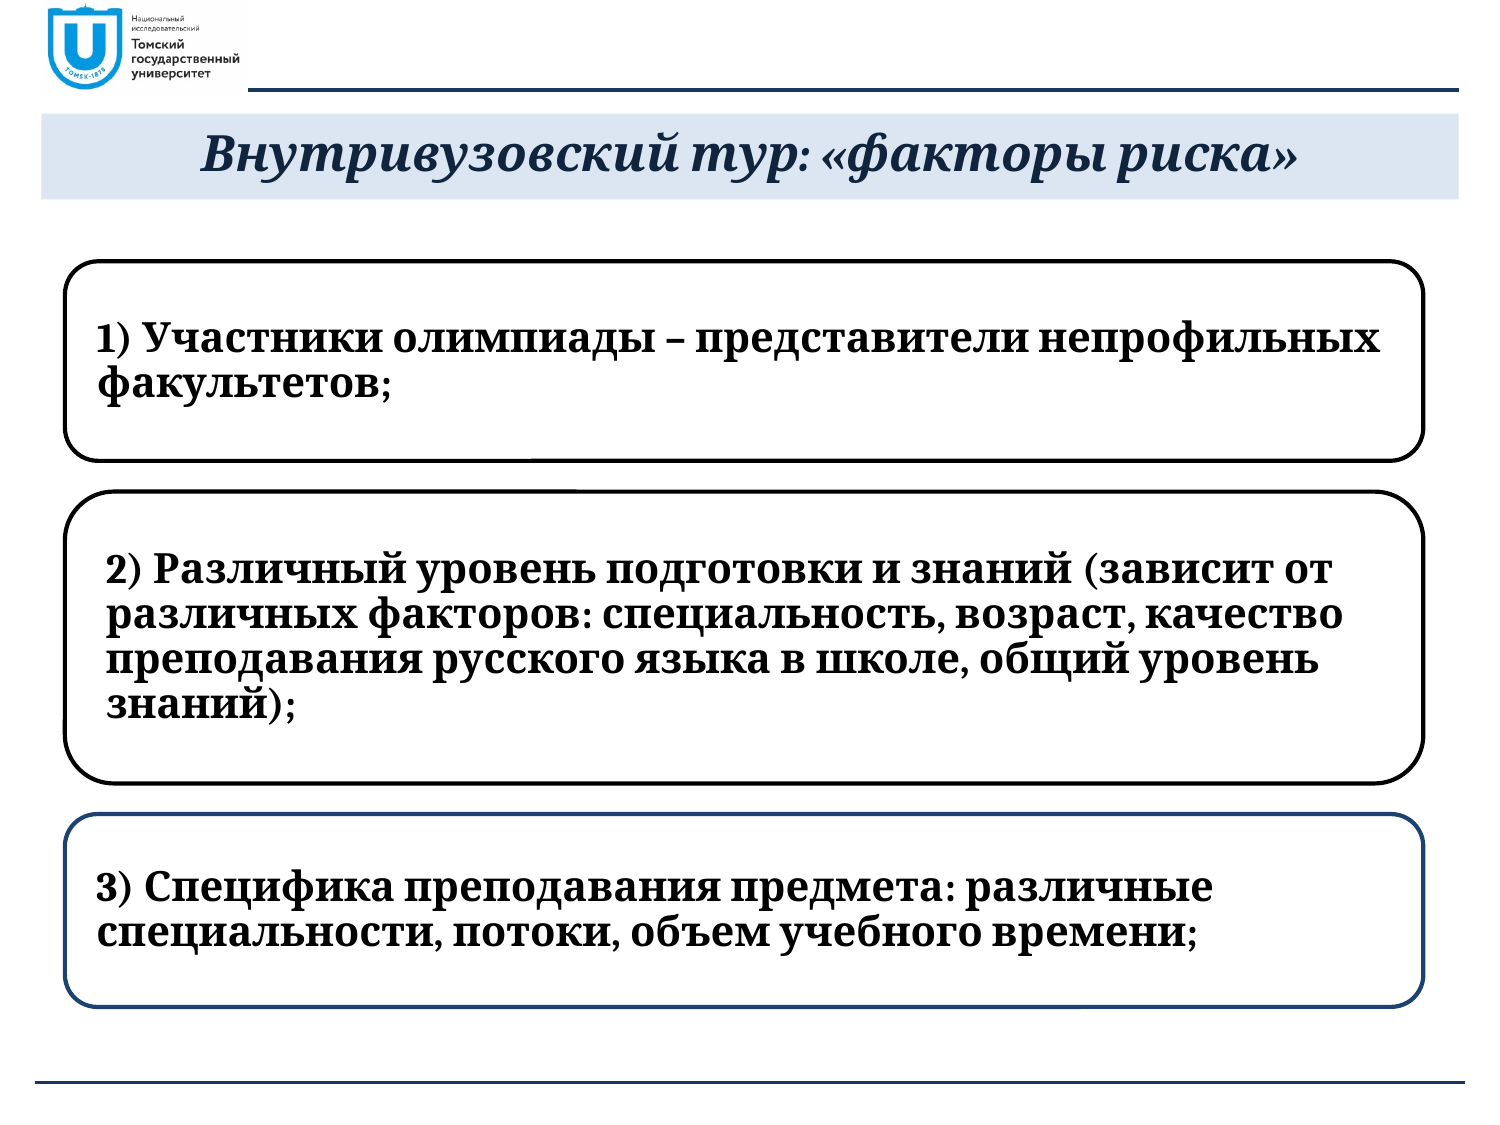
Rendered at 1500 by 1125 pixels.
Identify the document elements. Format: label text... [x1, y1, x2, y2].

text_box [64, 219, 1424, 1049]
picture [41, 0, 249, 92]
list Внутривузовский тур: «факторы риска» [41, 113, 1459, 200]
